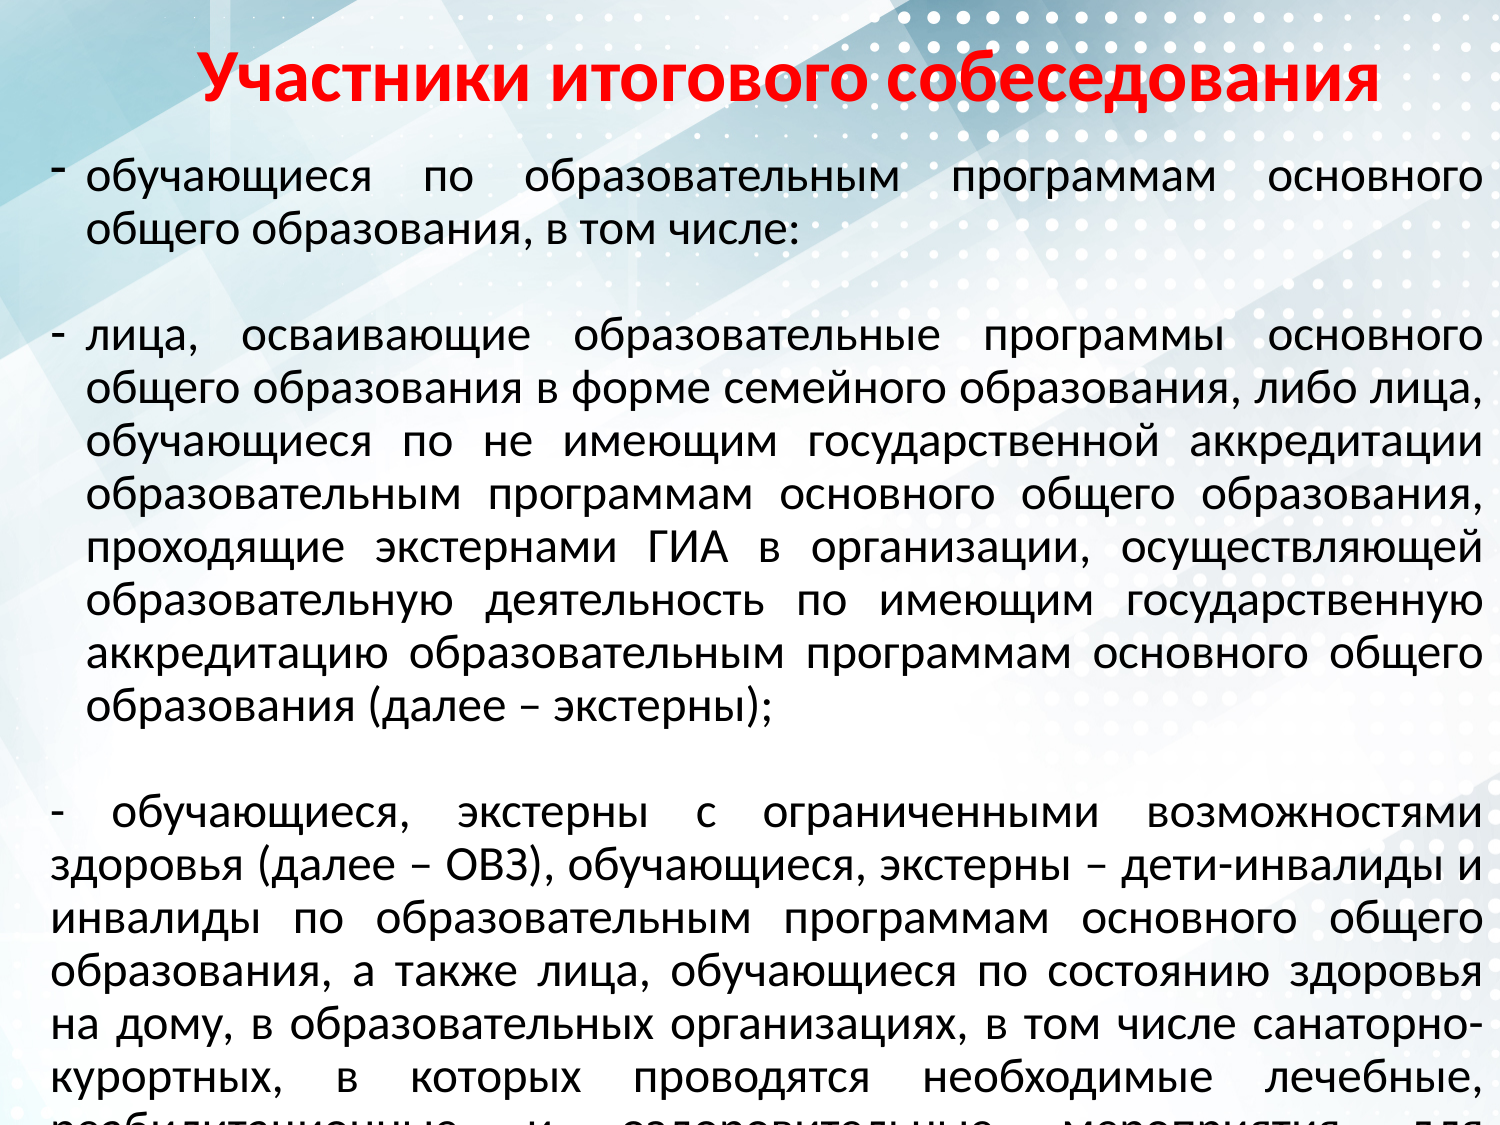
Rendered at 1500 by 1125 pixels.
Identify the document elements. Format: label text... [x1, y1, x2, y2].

picture [0, 0, 1500, 1125]
title Участники итогового собеседования [142, 28, 1437, 127]
list обучающиеся по образовательным программам основного общего образования, в том числе: лица, осваивающие образовательные программы основного общего образования в форме семейного образования, либо лица, обучающиеся по не имеющим государственной аккредитации образовательным программам основного общего образования, проходящие экстернами ГИА в организации, осуществляющей образовательную деятельность по имеющим государственную аккредитацию образовательным программам основного общего образования (далее – экстерны); - обучающиеся, экстерны с ограниченными возможностями здоровья (далее – ОВЗ), обучающиеся, экстерны – дети-инвалиды и инвалиды по образовательным программам основного общего образования, а также лица, обучающиеся по состоянию здоровья на дому, в образовательных организациях, в том числе санаторно-курортных, в которых проводятся необходимые лечебные, реабилитационные и оздоровительные мероприятия для нуждающихся в длительном лечении. [35, 141, 1499, 1125]
